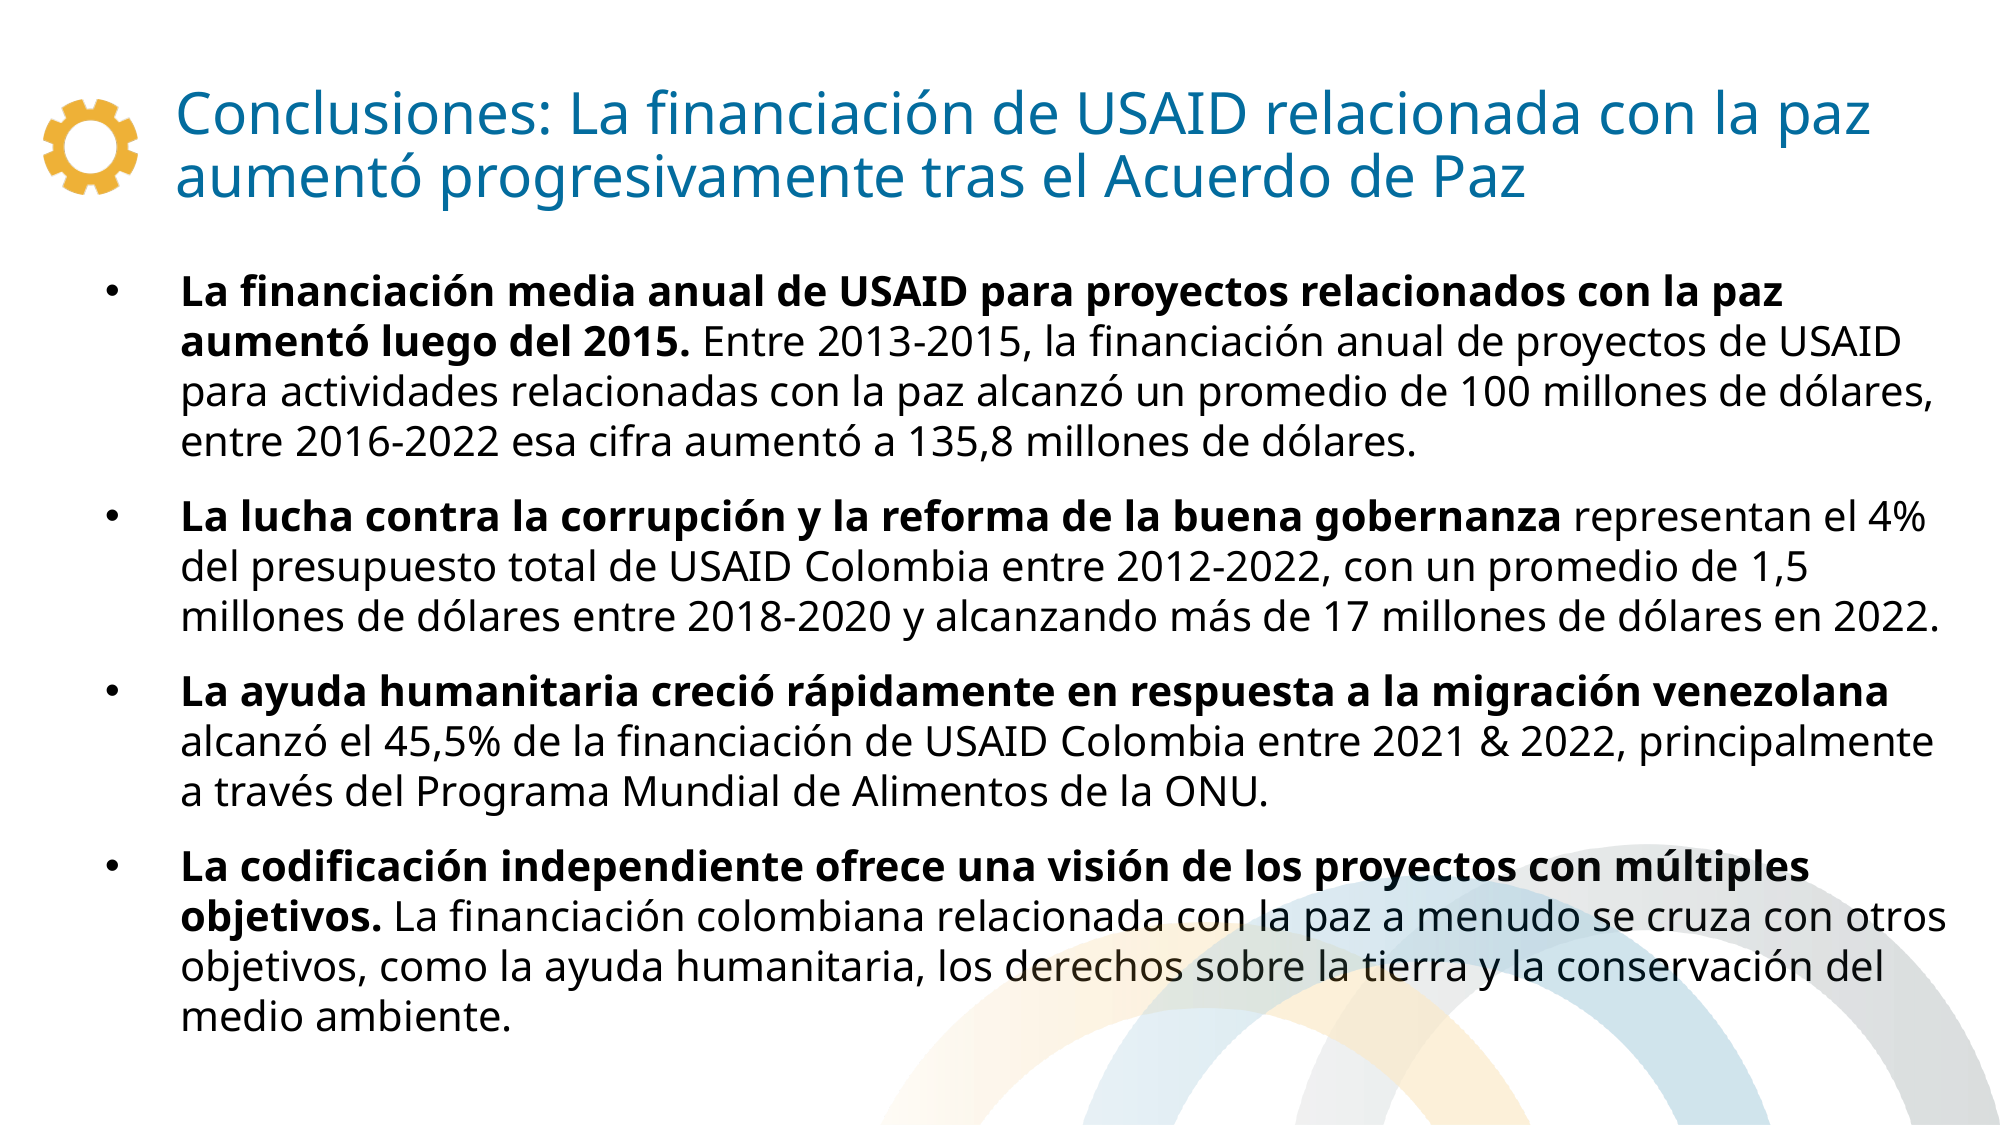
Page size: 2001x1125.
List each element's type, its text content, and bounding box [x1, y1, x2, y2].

picture [880, 843, 2000, 1125]
text_box La financiación media anual de USAID para proyectos relacionados con la paz aumentó luego del 2015. Entre 2013-2015, la financiación anual de proyectos de USAID para actividades relacionadas con la paz alcanzó un promedio de 100 millones de dólares, entre 2016-2022 esa cifra aumentó a 135,8 millones de dólares. La lucha contra la corrupción y la reforma de la buena gobernanza representan el 4% del presupuesto total de USAID Colombia entre 2012-2022, con un promedio de 1,5 millones de dólares entre 2018-2020 y alcanzando más de 17 millones de dólares en 2022. La ayuda humanitaria creció rápidamente en respuesta a la migración venezolana alcanzó el 45,5% de la financiación de USAID Colombia entre 2021 & 2022, principalmente a través del Programa Mundial de Alimentos de la ONU. La codificación independiente ofrece una visión de los proyectos con múltiples objetivos. La financiación colombiana relacionada con la paz a menudo se cruza con otros objetivos, como la ayuda humanitaria, los derechos sobre la tierra y la conservación del medio ambiente. [90, 257, 1972, 1104]
picture [42, 99, 138, 195]
title Conclusiones: La financiación de USAID relacionada con la paz aumentó progresivamente tras el Acuerdo de Paz [160, 78, 1957, 216]
